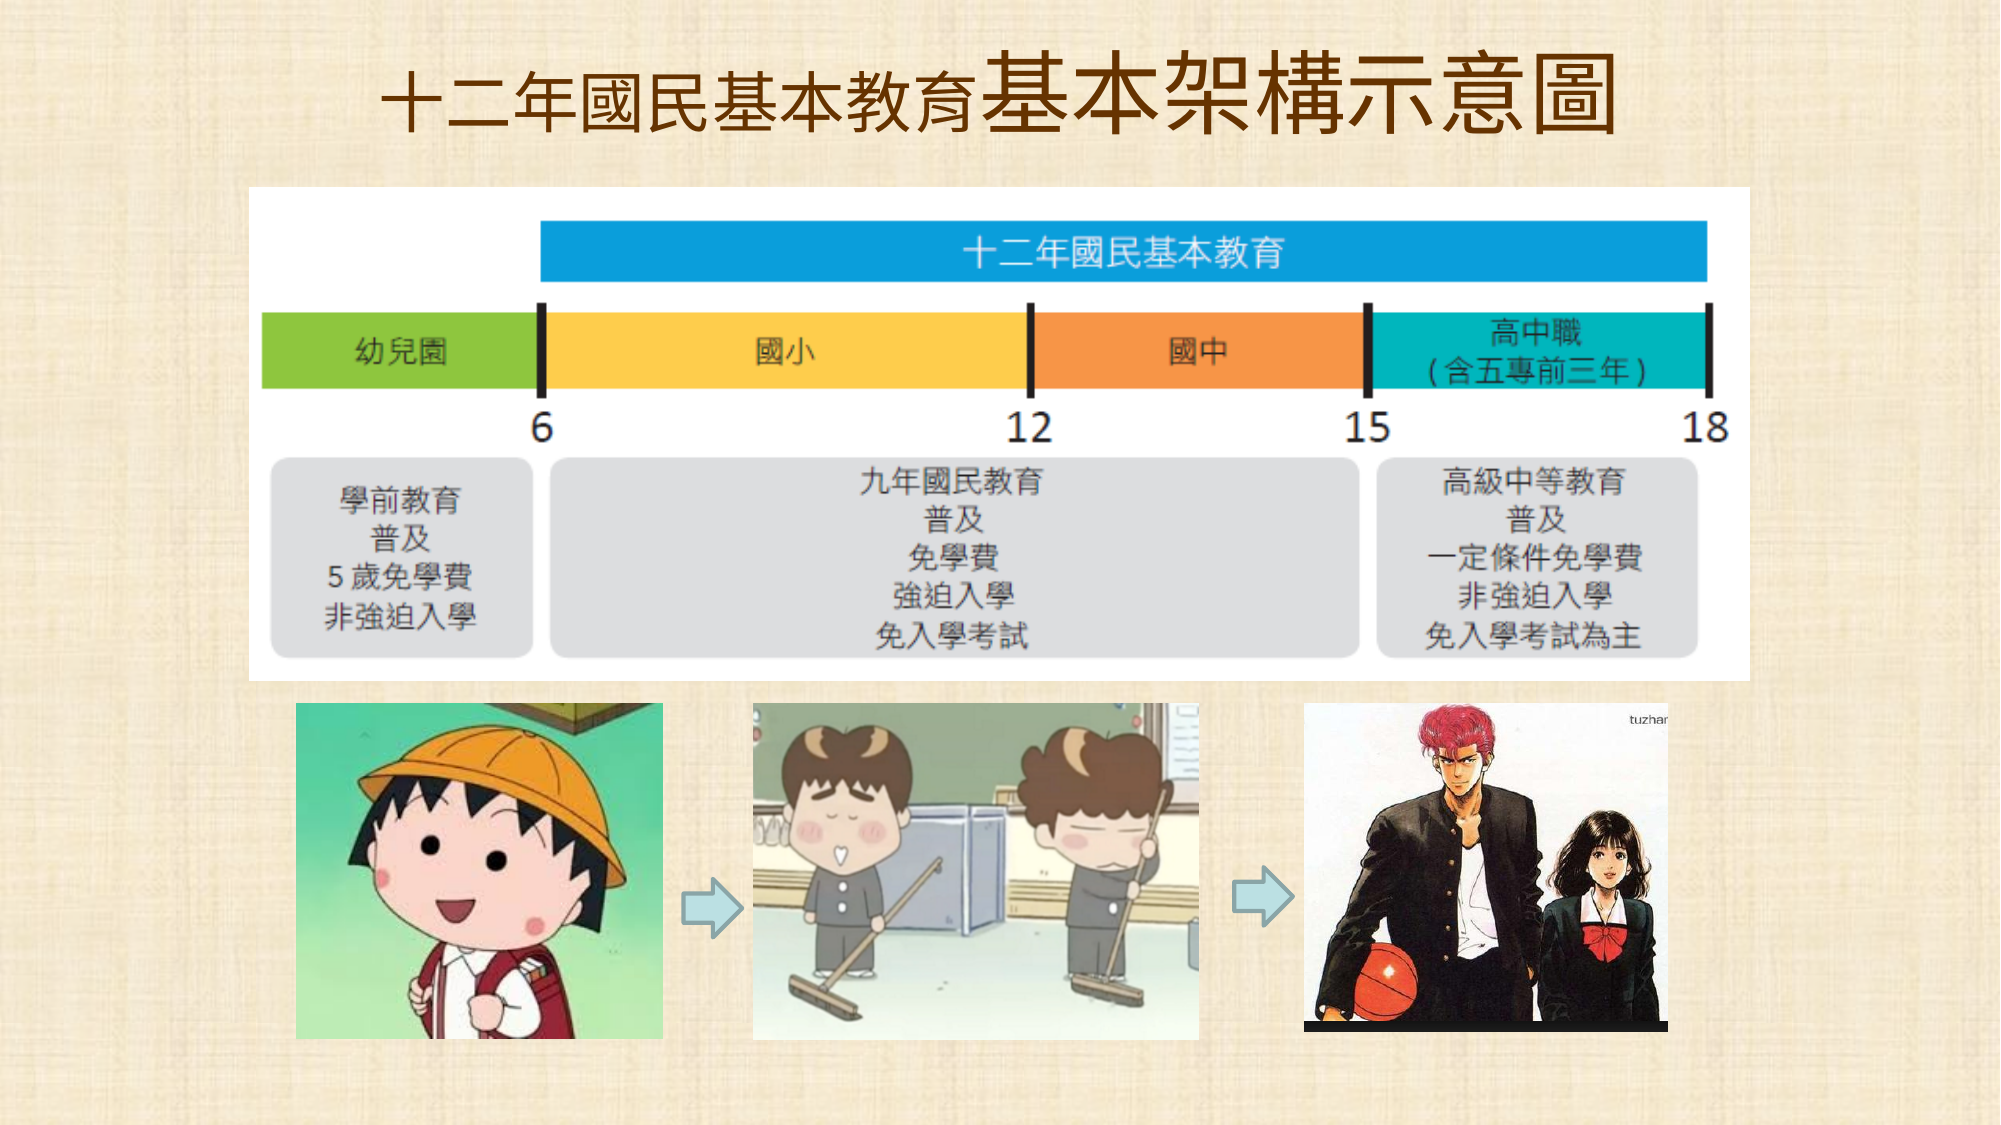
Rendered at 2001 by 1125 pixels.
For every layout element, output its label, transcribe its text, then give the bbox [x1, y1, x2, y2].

title 十二年國民基本教育基本架構示意圖 [249, 2, 1751, 179]
text_box [681, 876, 745, 940]
picture [1304, 702, 1669, 1032]
picture [249, 187, 1751, 681]
picture [753, 702, 1199, 1041]
text_box [1232, 865, 1295, 928]
picture [296, 702, 663, 1040]
